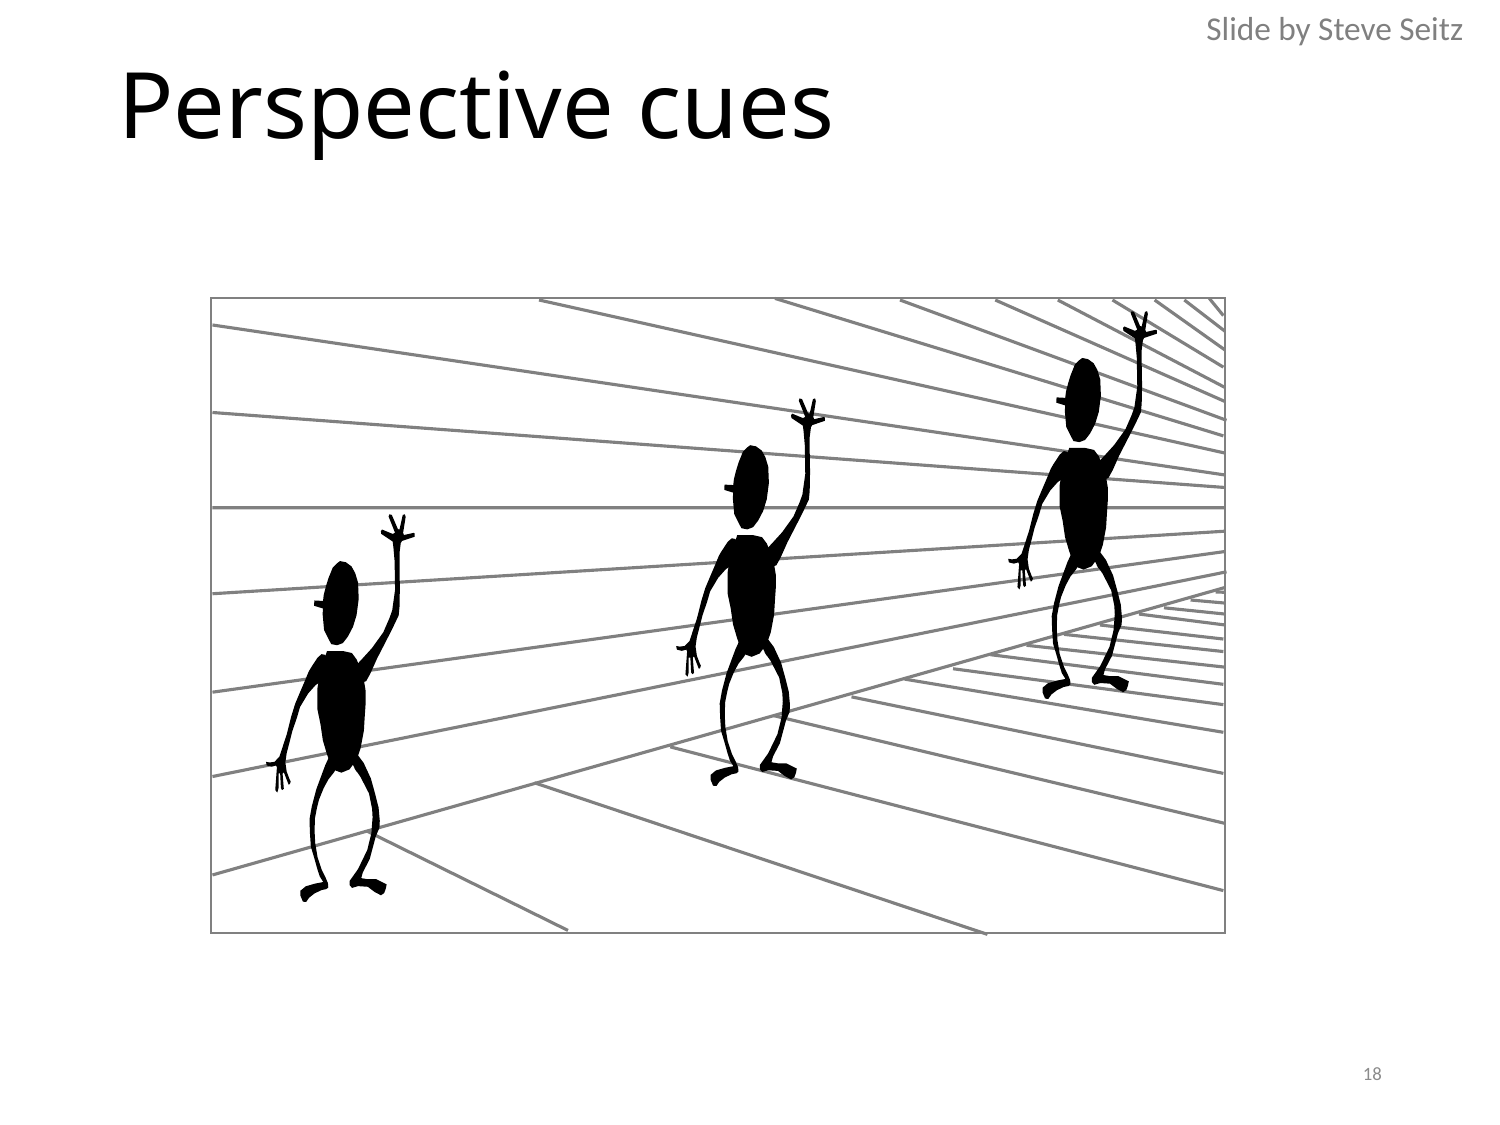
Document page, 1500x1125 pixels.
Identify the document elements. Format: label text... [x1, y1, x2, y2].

text_box Slide by Steve Seitz [1191, 0, 1479, 55]
picture [265, 514, 415, 902]
title Perspective cues [103, 0, 1397, 218]
picture [675, 398, 825, 786]
slide_number 18 [1059, 1042, 1397, 1103]
picture [1007, 311, 1157, 699]
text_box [212, 298, 1227, 935]
